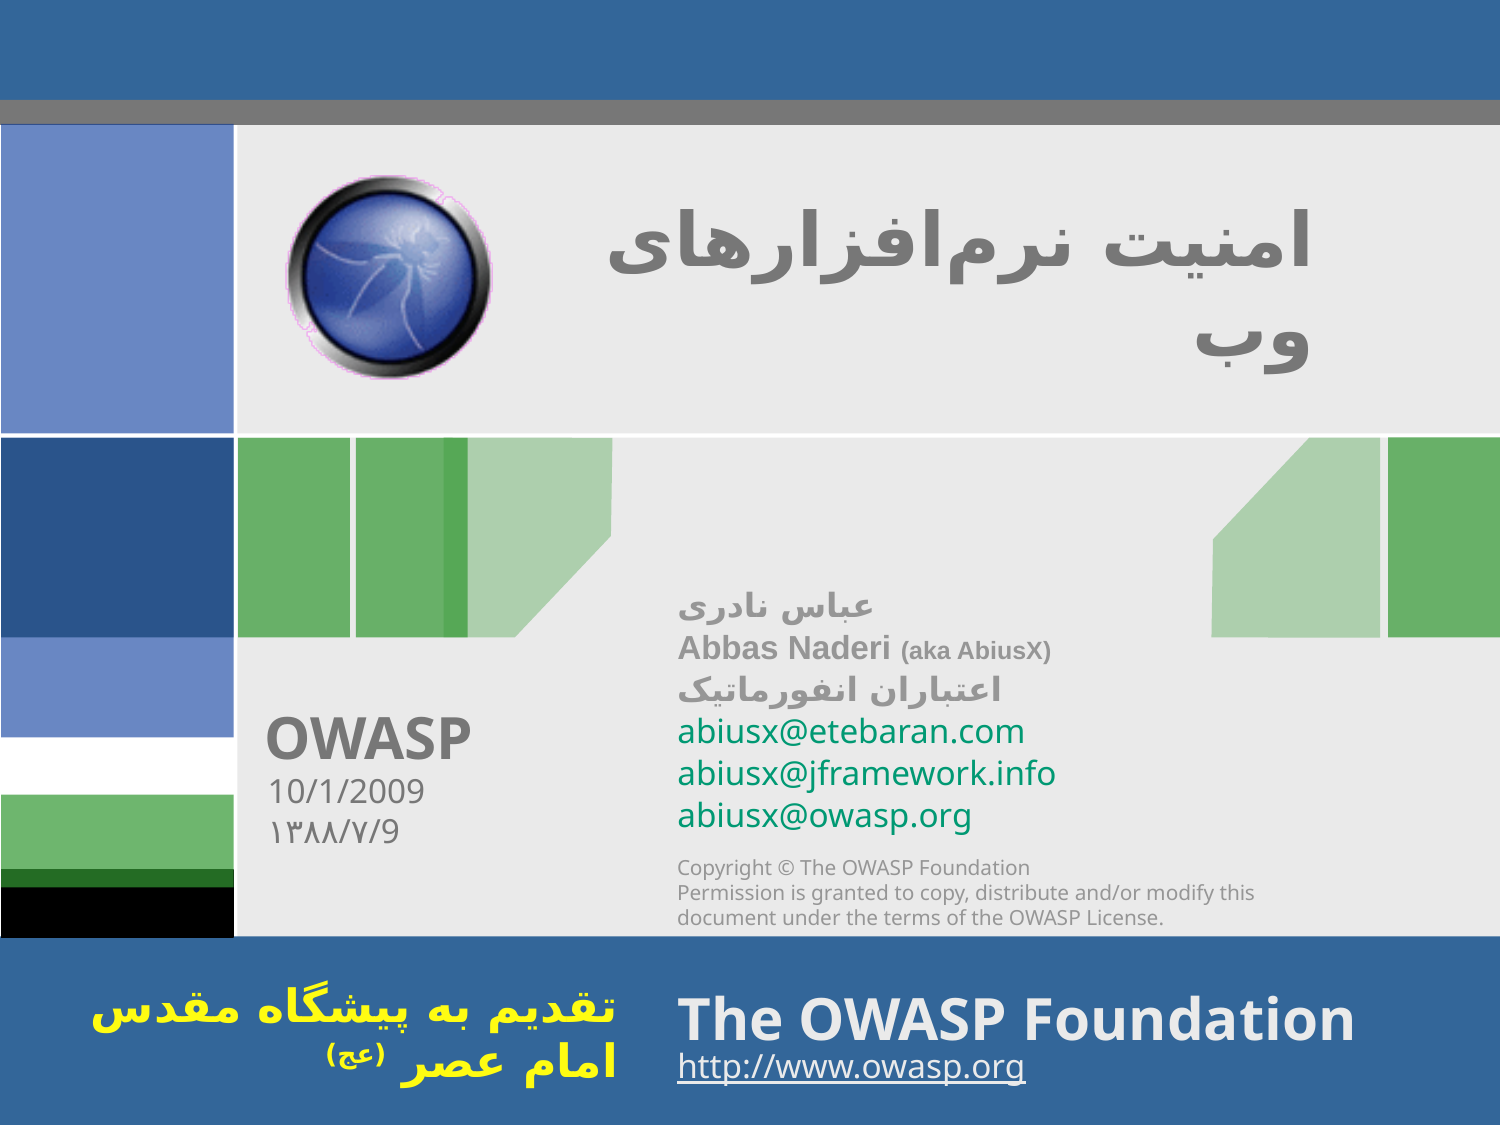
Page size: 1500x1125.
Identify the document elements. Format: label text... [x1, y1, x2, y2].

text_box 10/1/2009 ۱۳۸۸/۷/9 [252, 762, 440, 858]
text_box تقديم به پيشگاه مقدس امام عصر (عج) [0, 996, 633, 1067]
subtitle عباس نادری Abbas Naderi (aka AbiusX) اعتباران انفورماتیک abiusx@etebaran.com abiusx@jframework.info abiusx@owasp.org [662, 534, 1426, 843]
picture [275, 174, 500, 382]
title امنیت نرم‌افزارهای وب [537, 124, 1330, 438]
